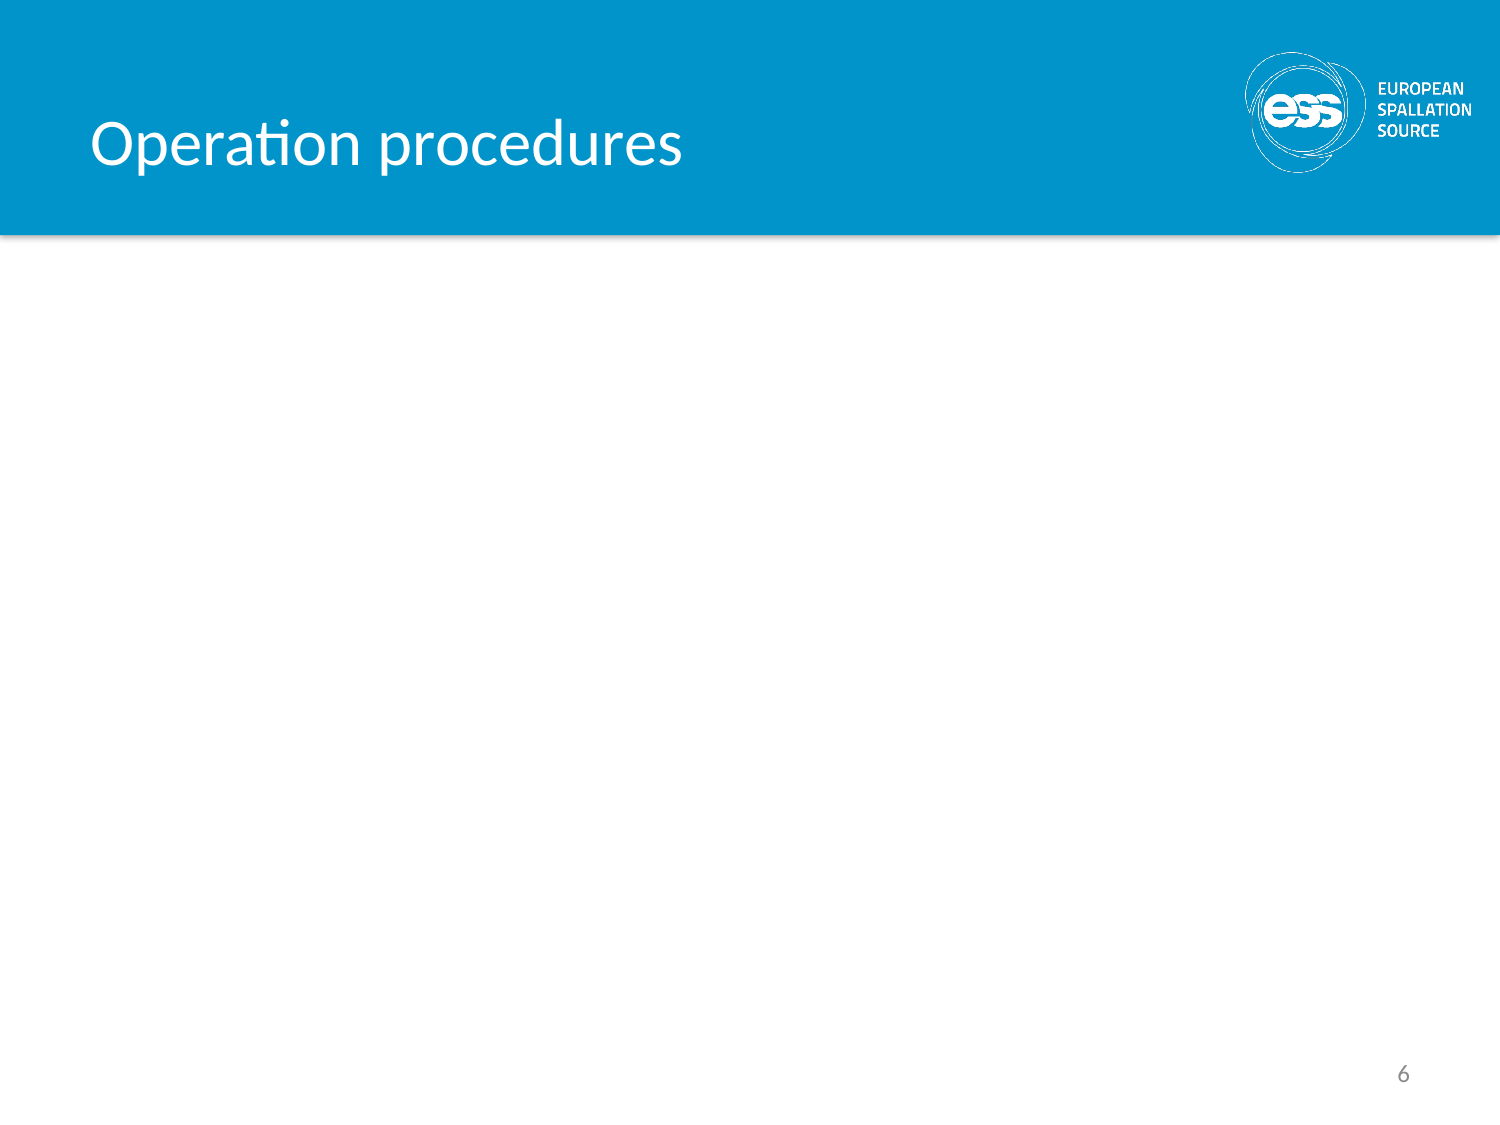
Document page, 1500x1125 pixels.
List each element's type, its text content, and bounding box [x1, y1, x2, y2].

slide_number 6 [1074, 1042, 1425, 1103]
picture [1422, 125, 1428, 134]
picture [1418, 104, 1423, 115]
title Operation procedures [75, 45, 1247, 233]
picture [1264, 94, 1342, 127]
picture [1443, 86, 1450, 93]
picture [1409, 104, 1415, 115]
picture [1432, 125, 1438, 136]
picture [1379, 83, 1385, 94]
picture [1400, 83, 1407, 94]
picture [1436, 104, 1444, 115]
picture [1398, 109, 1406, 115]
picture [1454, 83, 1458, 94]
picture [1423, 83, 1430, 94]
picture [1389, 104, 1393, 115]
